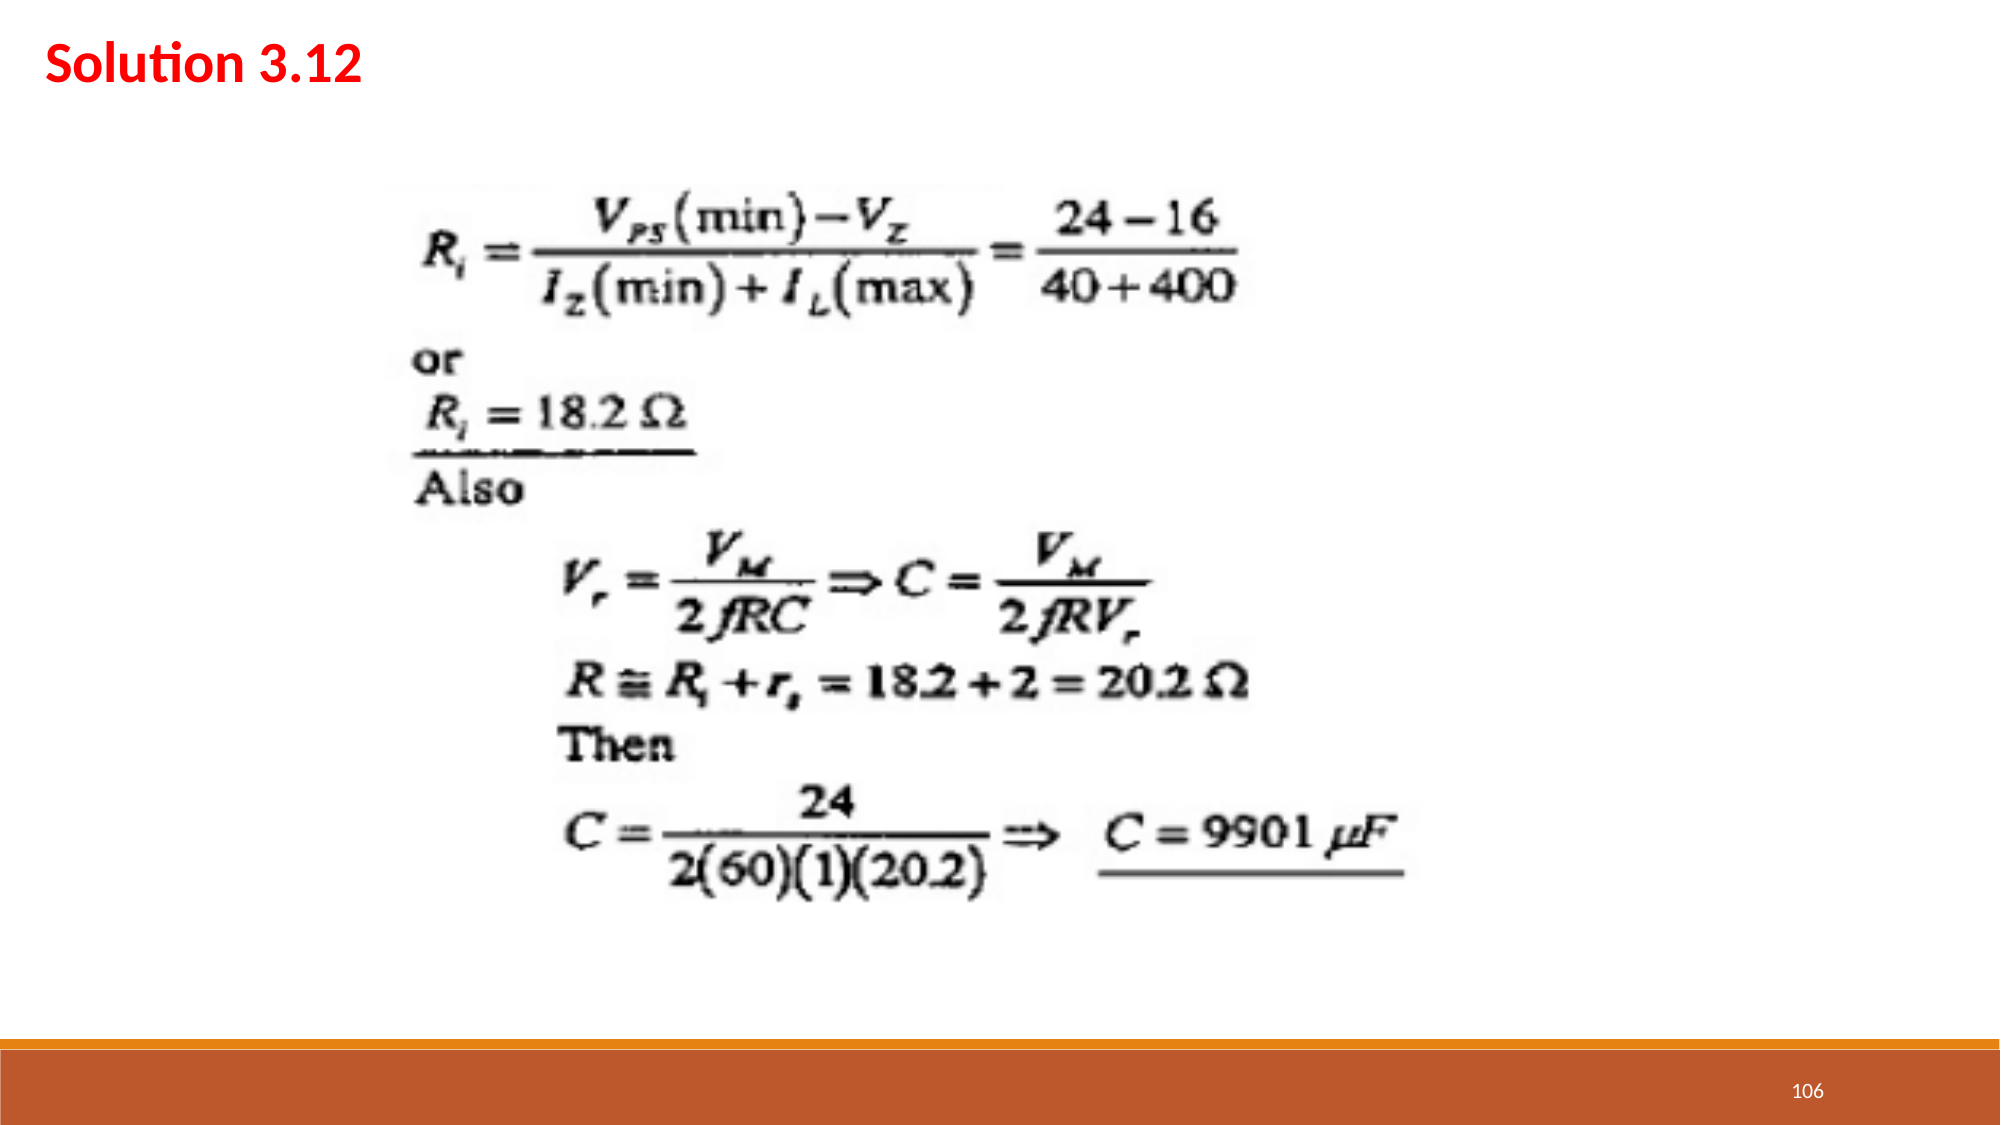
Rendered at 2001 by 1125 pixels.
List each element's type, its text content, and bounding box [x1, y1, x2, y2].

picture [328, 102, 1543, 979]
text_box Solution 3.12 [30, 17, 628, 102]
slide_number 106 [1624, 1059, 1840, 1120]
